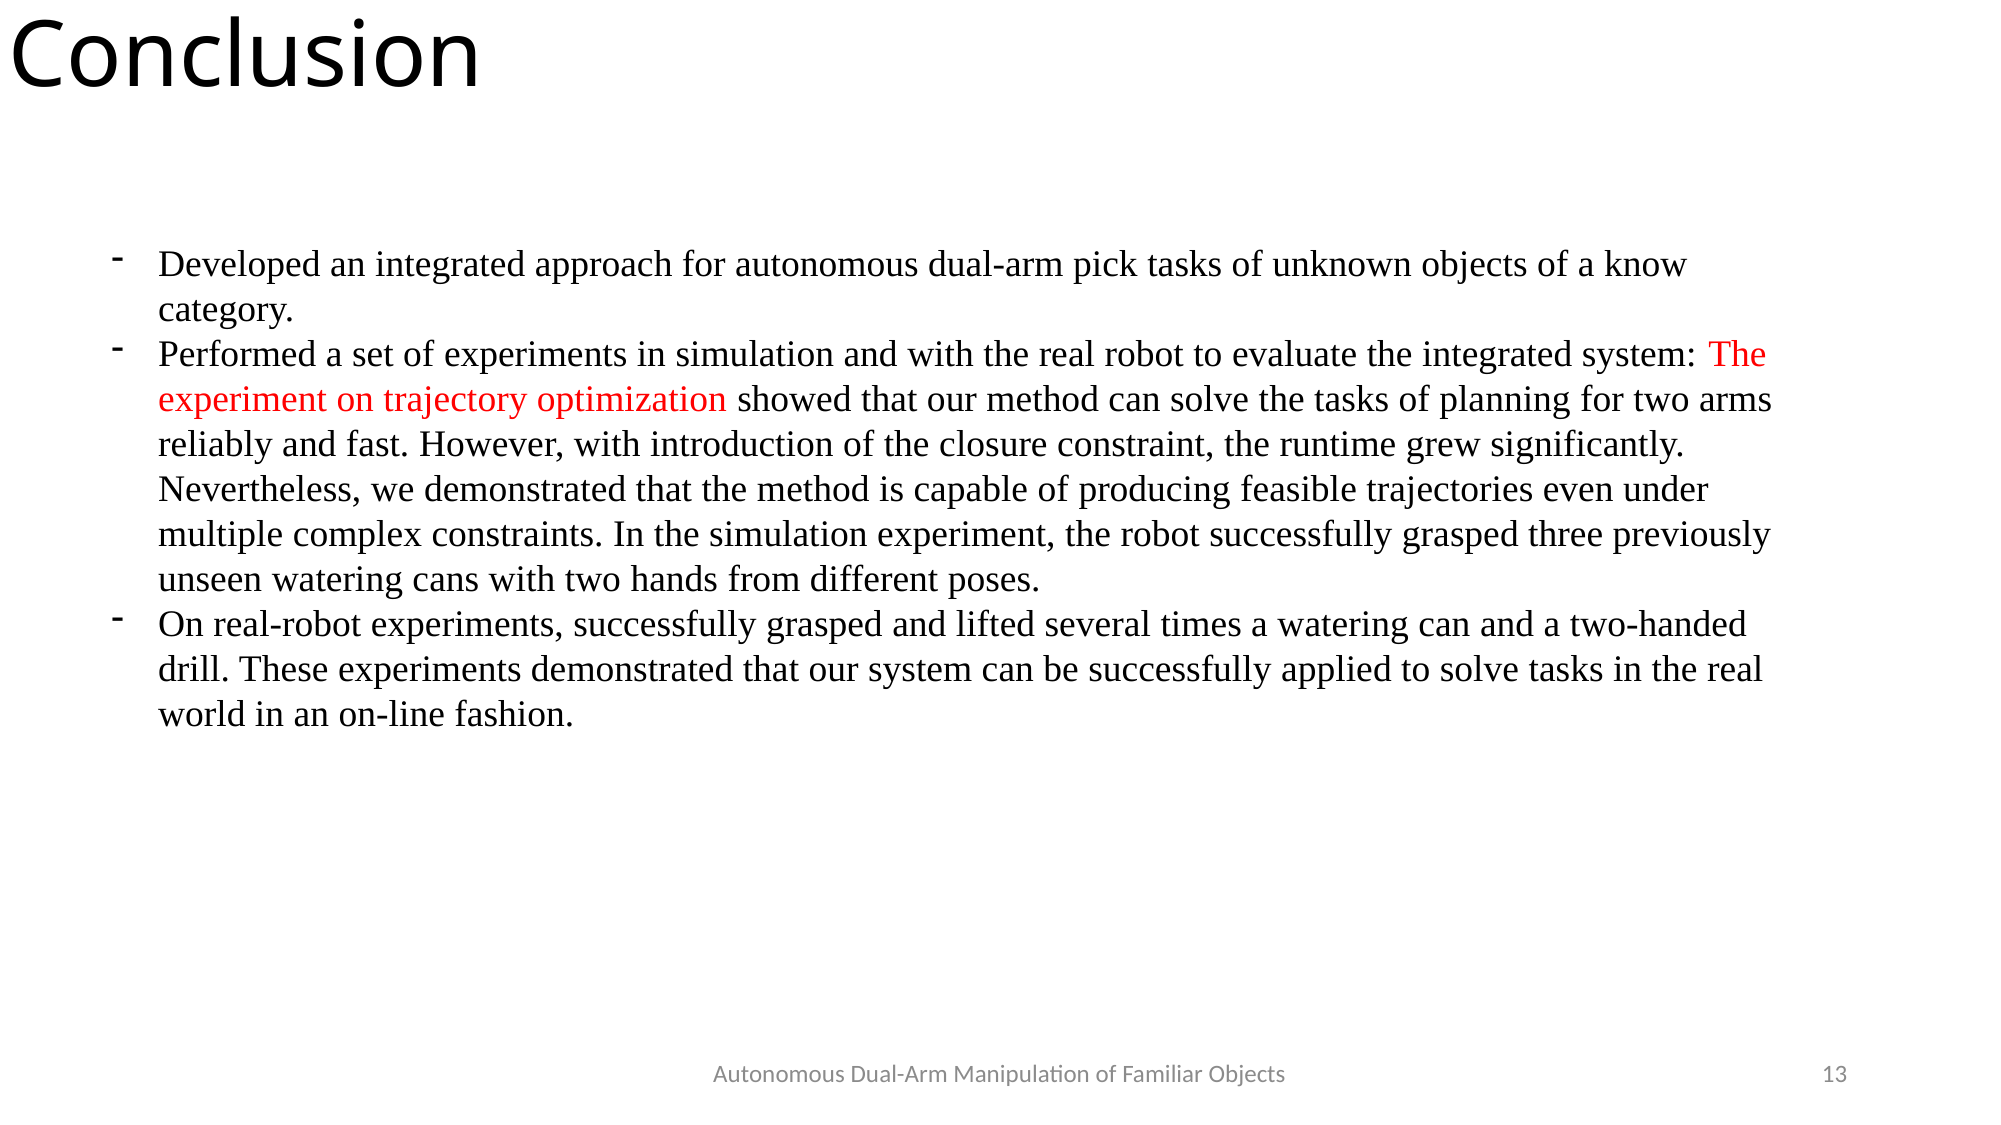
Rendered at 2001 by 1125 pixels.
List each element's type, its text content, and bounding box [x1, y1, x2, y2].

footer Autonomous Dual-Arm Manipulation of Familiar Objects [662, 1042, 1338, 1103]
title Conclusion [0, 0, 1719, 166]
slide_number 13 [1412, 1042, 1863, 1103]
text_box Developed an integrated approach for autonomous dual-arm pick tasks of unknown objects of a know category. Performed a set of experiments in simulation and with the real robot to evaluate the integrated system: The experiment on trajectory optimization showed that our method can solve the tasks of planning for two arms reliably and fast. However, with introduction of the closure constraint, the runtime grew significantly. Nevertheless, we demonstrated that the method is capable of producing feasible trajectories even under multiple complex constraints. In the simulation experiment, the robot successfully grasped three previously unseen watering cans with two hands from different poses. On real-robot experiments, successfully grasped and lifted several times a watering can and a two-handed drill. These experiments demonstrated that our system can be successfully applied to solve tasks in the real world in an on-line fashion. [96, 231, 1798, 742]
